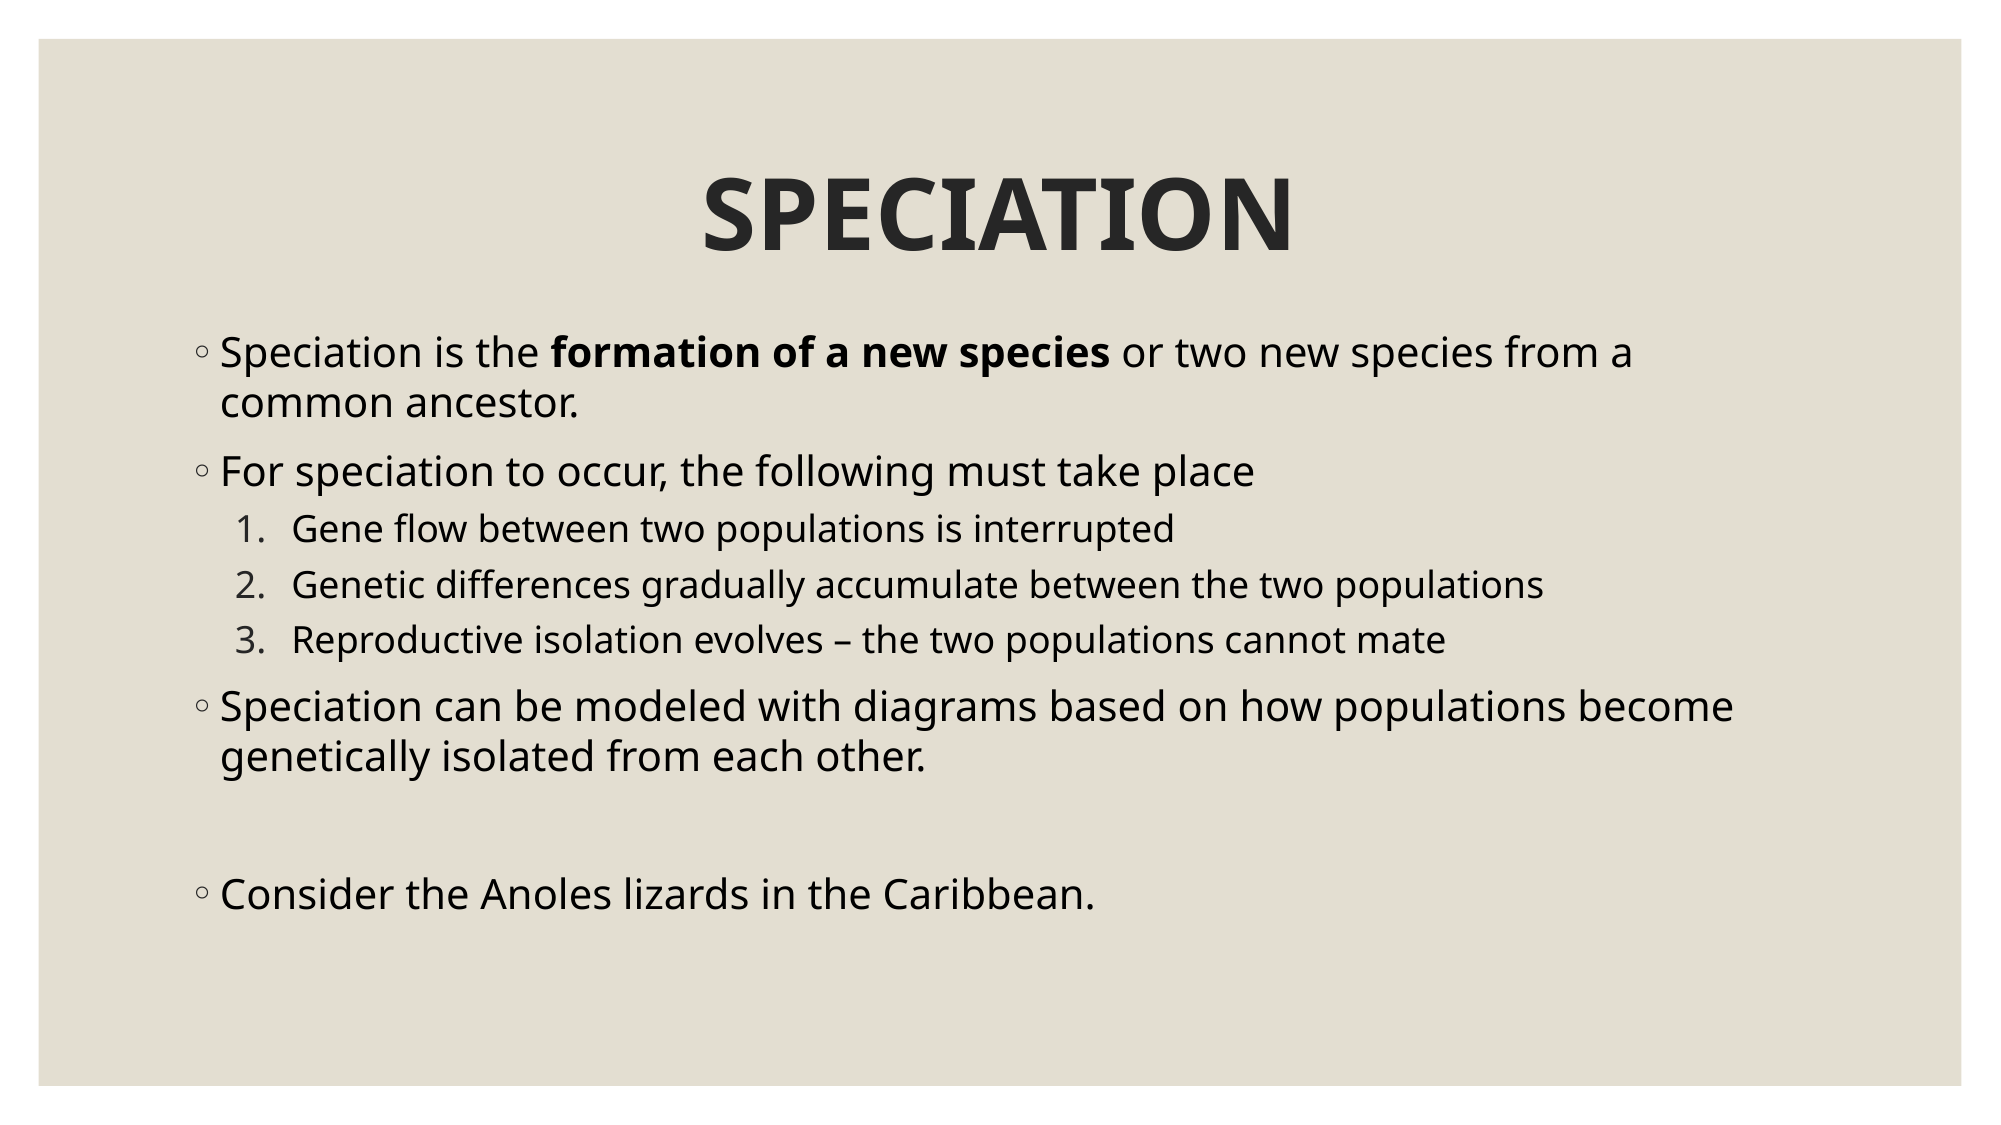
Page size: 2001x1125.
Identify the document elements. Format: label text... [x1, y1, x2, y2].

title SPECIATION [174, 105, 1825, 318]
list Speciation is the formation of a new species or two new species from a common ancestor. For speciation to occur, the following must take place Gene flow between two populations is interrupted Genetic differences gradually accumulate between the two populations Reproductive isolation evolves – the two populations cannot mate Speciation can be modeled with diagrams based on how populations become genetically isolated from each other. Consider the Anoles lizards in the Caribbean. [174, 318, 1825, 964]
